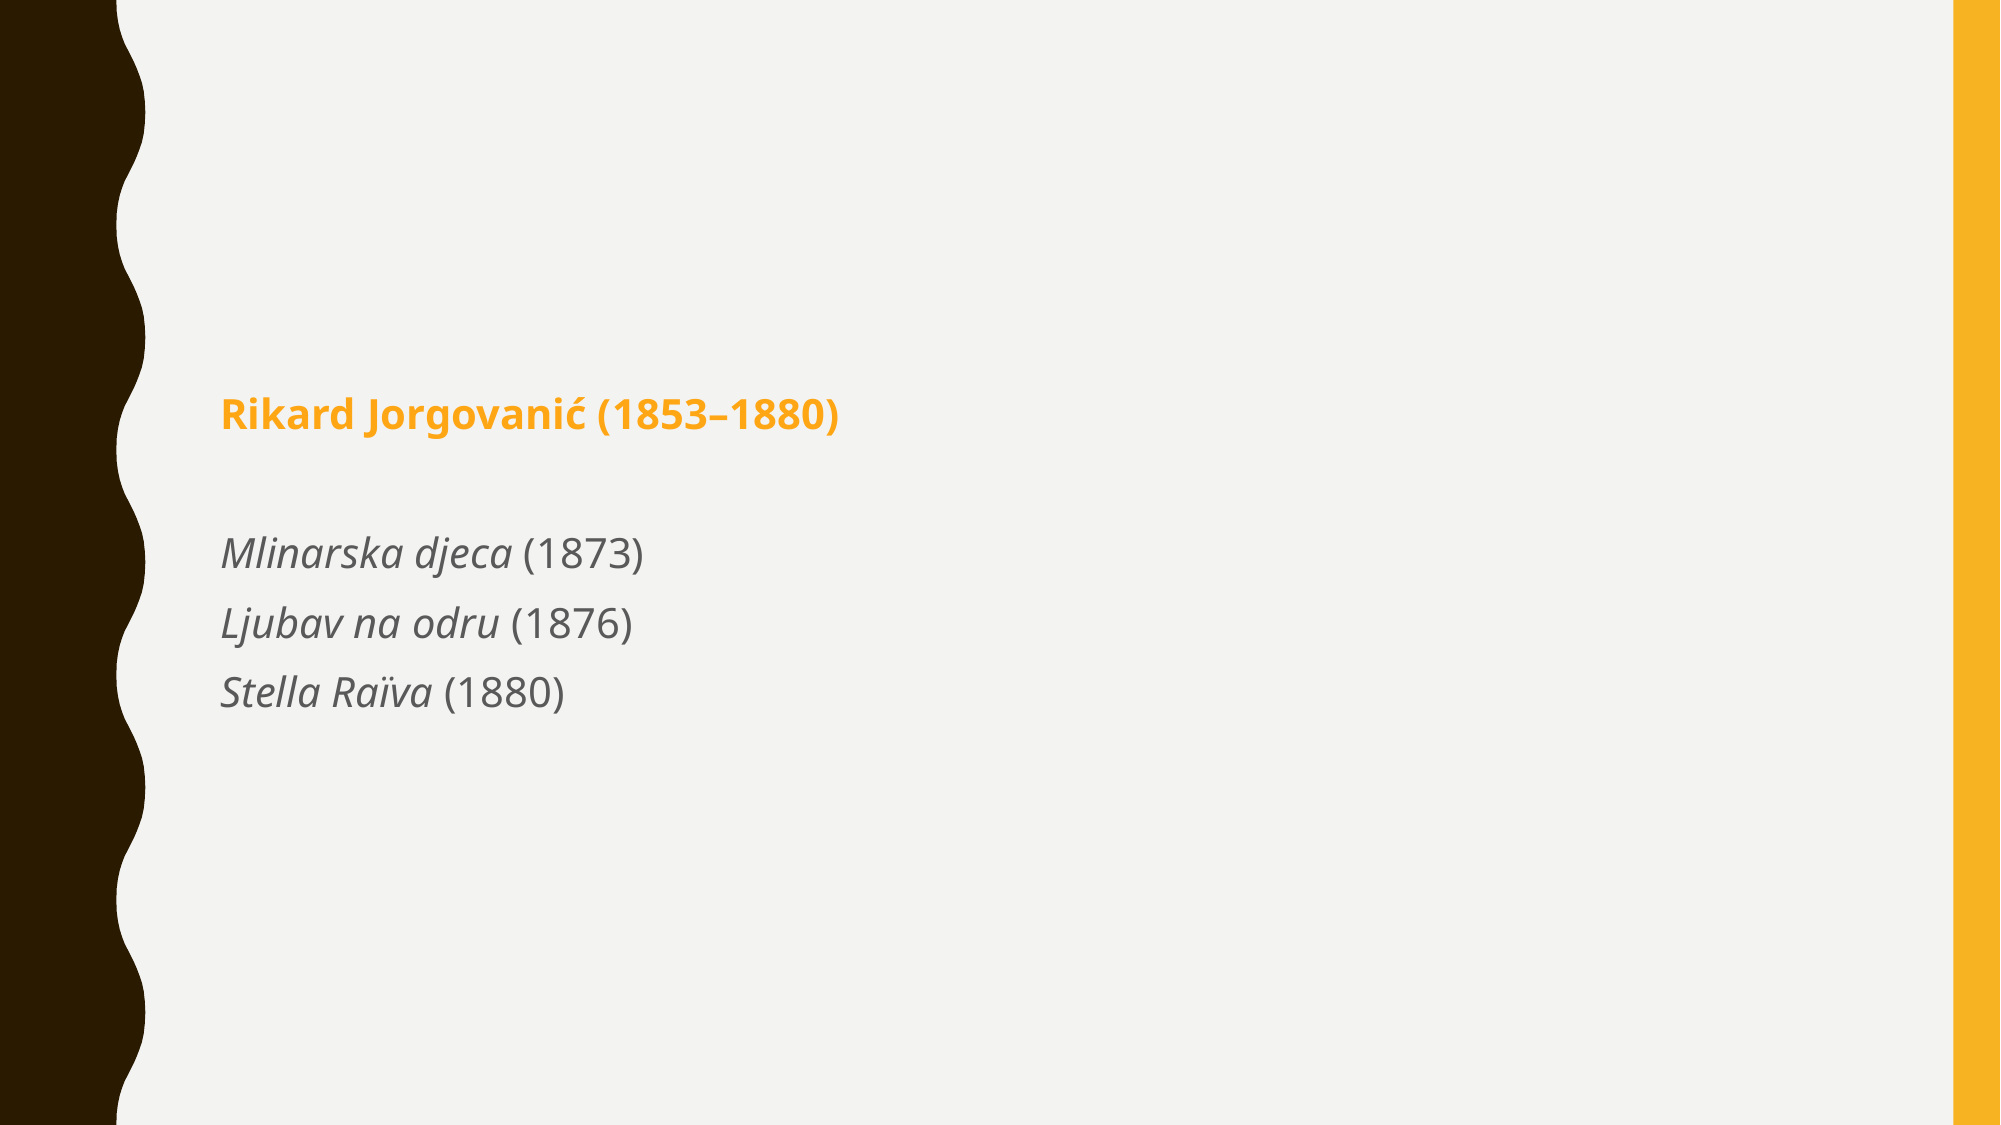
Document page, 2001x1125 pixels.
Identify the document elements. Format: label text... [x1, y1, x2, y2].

list Rikard Jorgovanić (1853–1880) Mlinarska djeca (1873) Ljubav na odru (1876) Stella Raïva (1880) [205, 375, 1875, 965]
